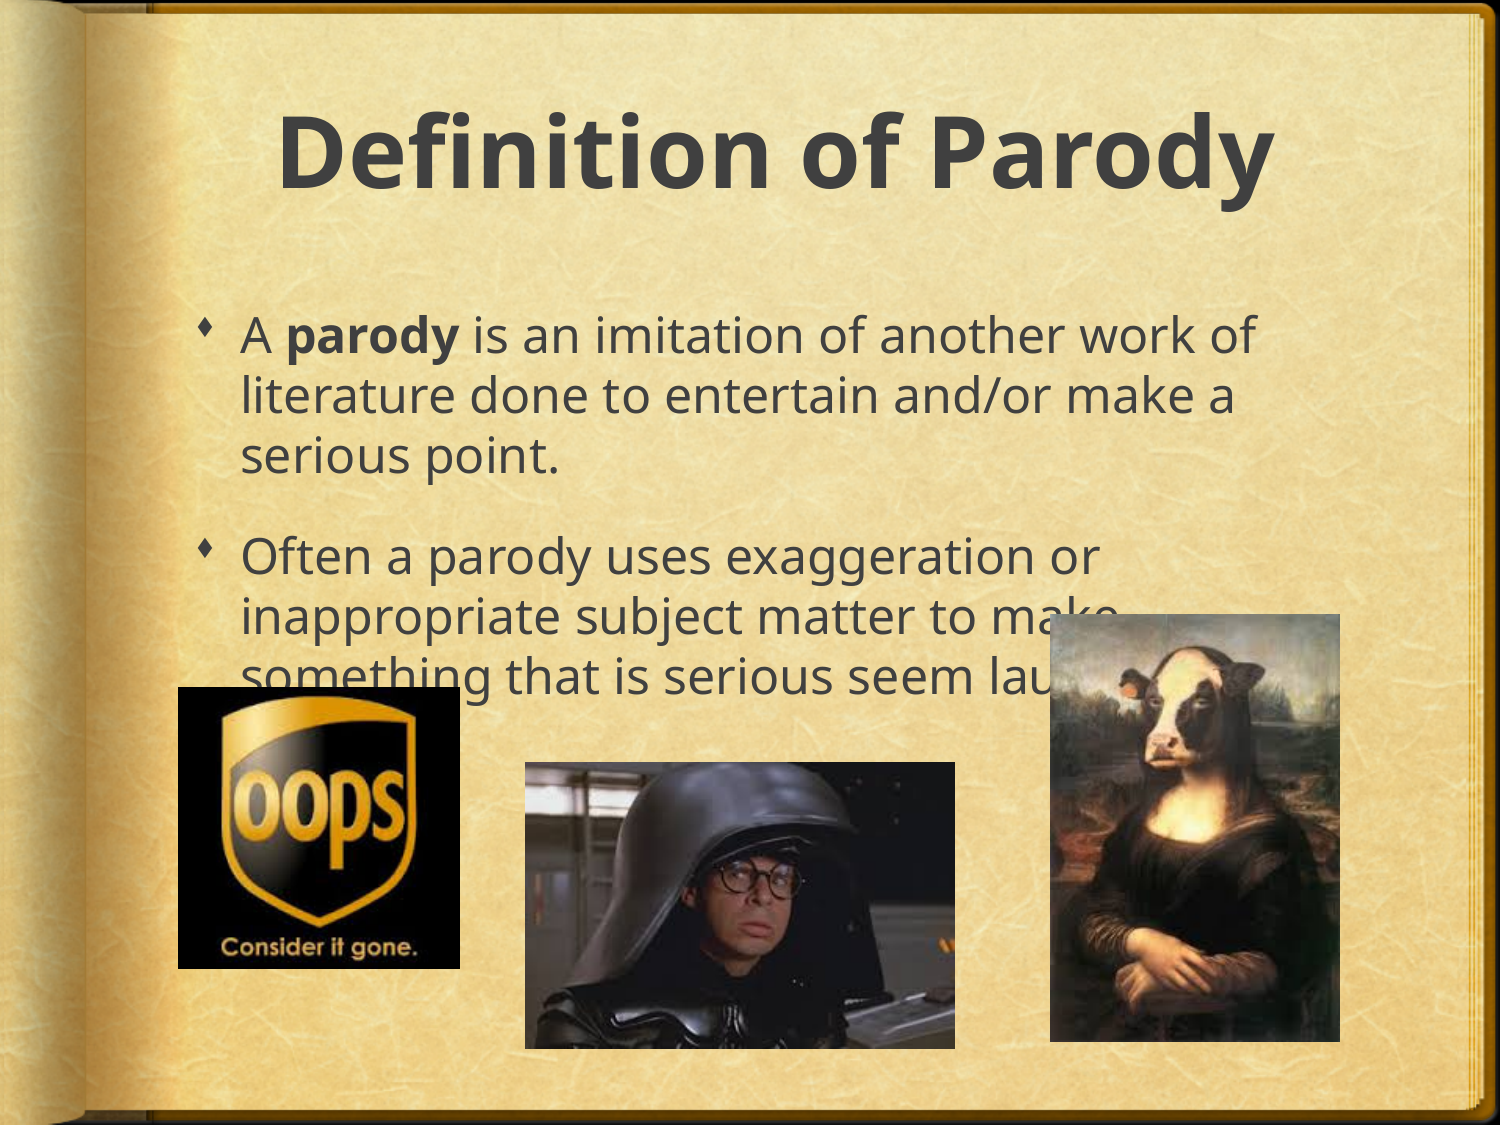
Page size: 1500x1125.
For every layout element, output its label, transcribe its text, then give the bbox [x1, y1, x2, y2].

list A parody is an imitation of another work of literature done to entertain and/or make a serious point. Often a parody uses exaggeration or inappropriate subject matter to make something that is serious seem laughable. [178, 295, 1372, 1006]
picture [0, 0, 1500, 1125]
title Definition of Parody [178, 44, 1372, 265]
